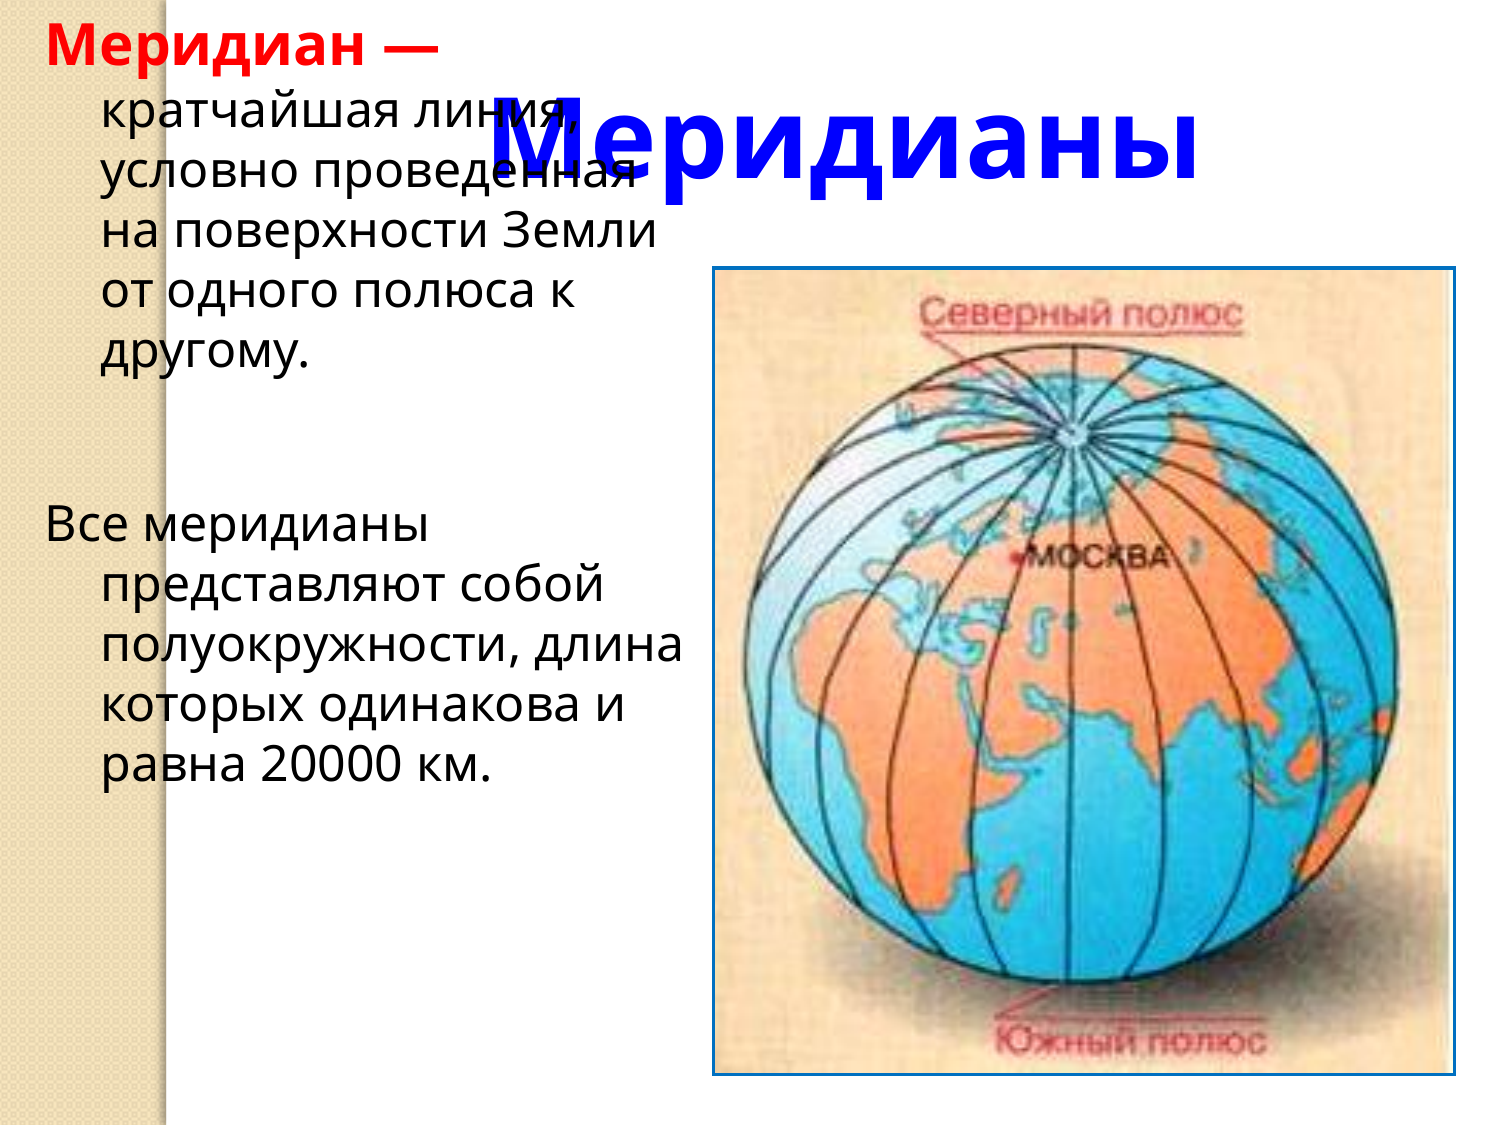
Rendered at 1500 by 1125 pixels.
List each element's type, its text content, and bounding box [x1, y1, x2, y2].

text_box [714, 269, 1454, 1073]
text_box Меридианы [709, 58, 1407, 209]
text_box Меридиан — кратчайшая линия, условно проведенная на поверхности Земли от одного полюса к другому. Все меридианы представляют собой полуокружности, длина которых одинакова и равна 20000 км. [29, 0, 709, 1125]
